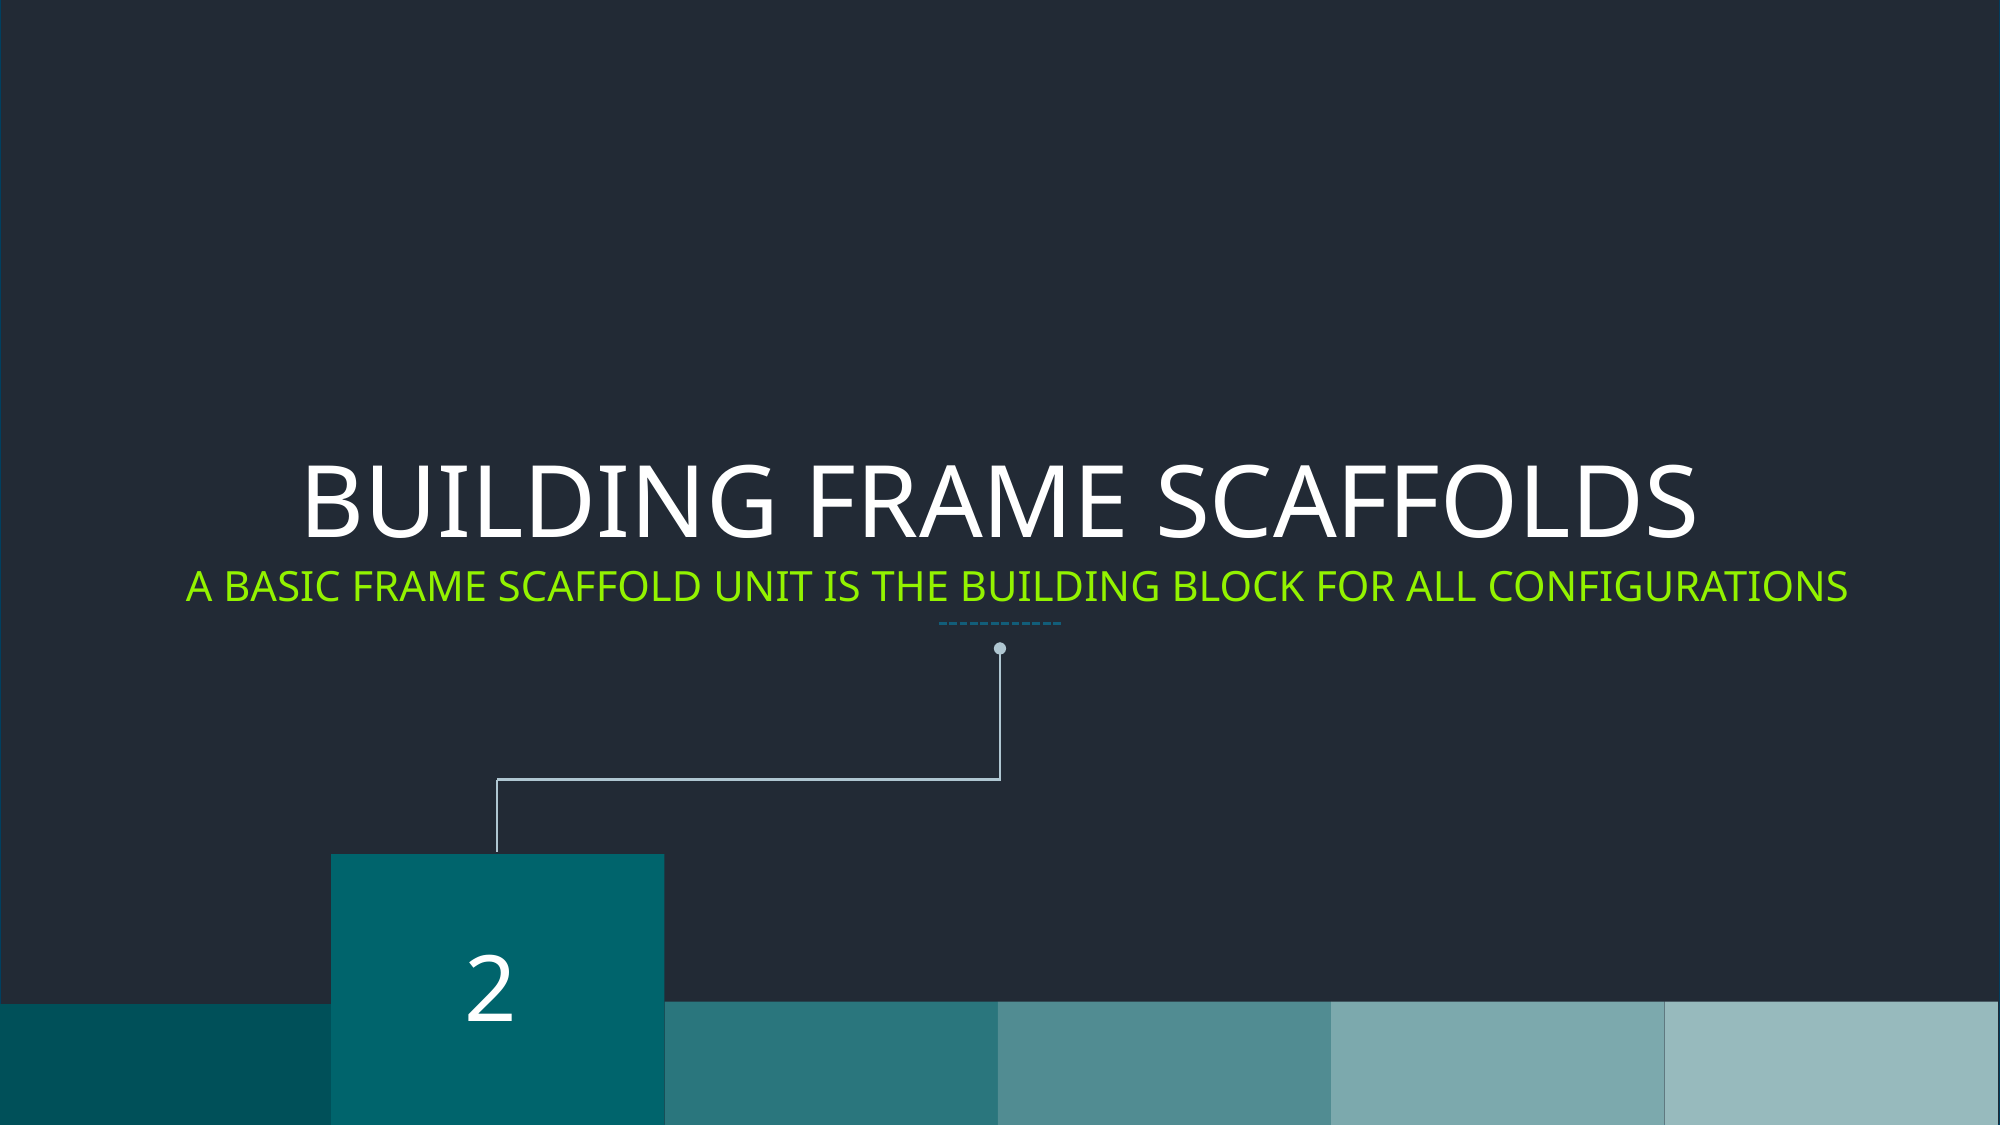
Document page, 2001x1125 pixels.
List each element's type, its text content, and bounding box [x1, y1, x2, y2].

text_box [0, 1003, 331, 1125]
text_box Building Frame Scaffolds [284, 430, 1716, 552]
text_box [0, 0, 2000, 1125]
text_box A basic Frame Scaffold unit is the building block for all configurations [129, 552, 1907, 618]
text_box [331, 854, 665, 1125]
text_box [665, 1001, 1998, 1125]
